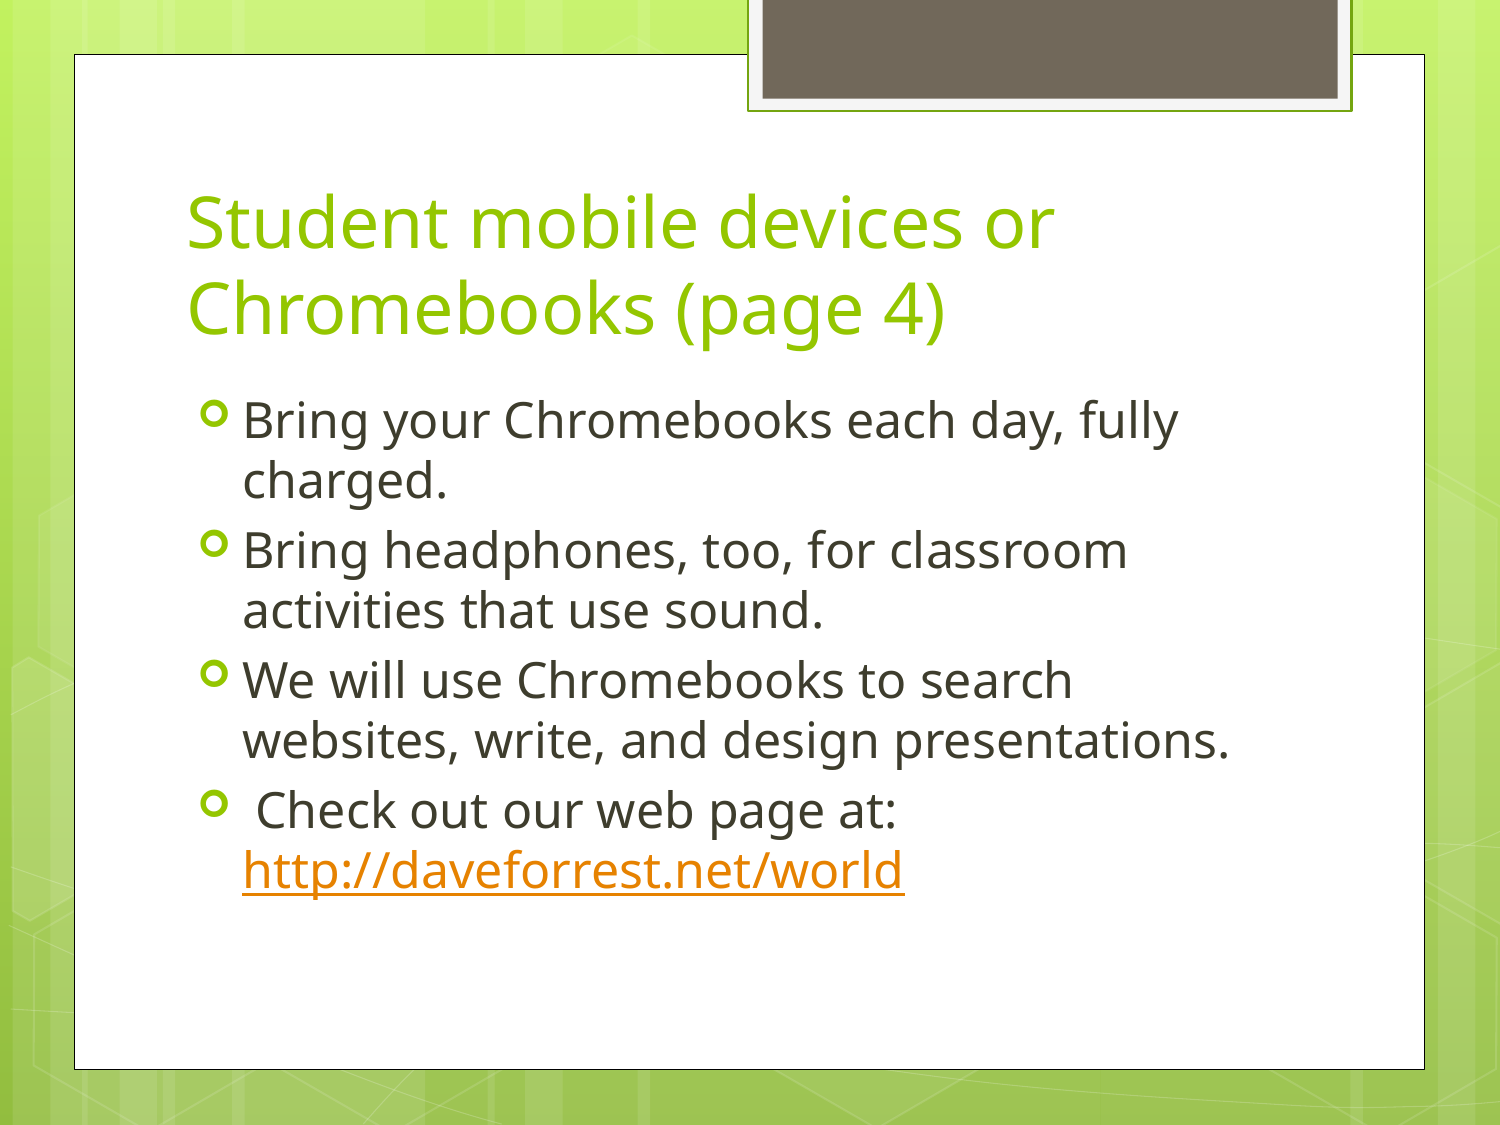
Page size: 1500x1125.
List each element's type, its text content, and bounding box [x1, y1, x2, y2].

list Bring your Chromebooks each day, fully charged. Bring headphones, too, for classroom activities that use sound. We will use Chromebooks to search websites, write, and design presentations. Check out our web page at: http://daveforrest.net/world [171, 381, 1283, 957]
title Student mobile devices or Chromebooks (page 4) [171, 168, 1324, 357]
